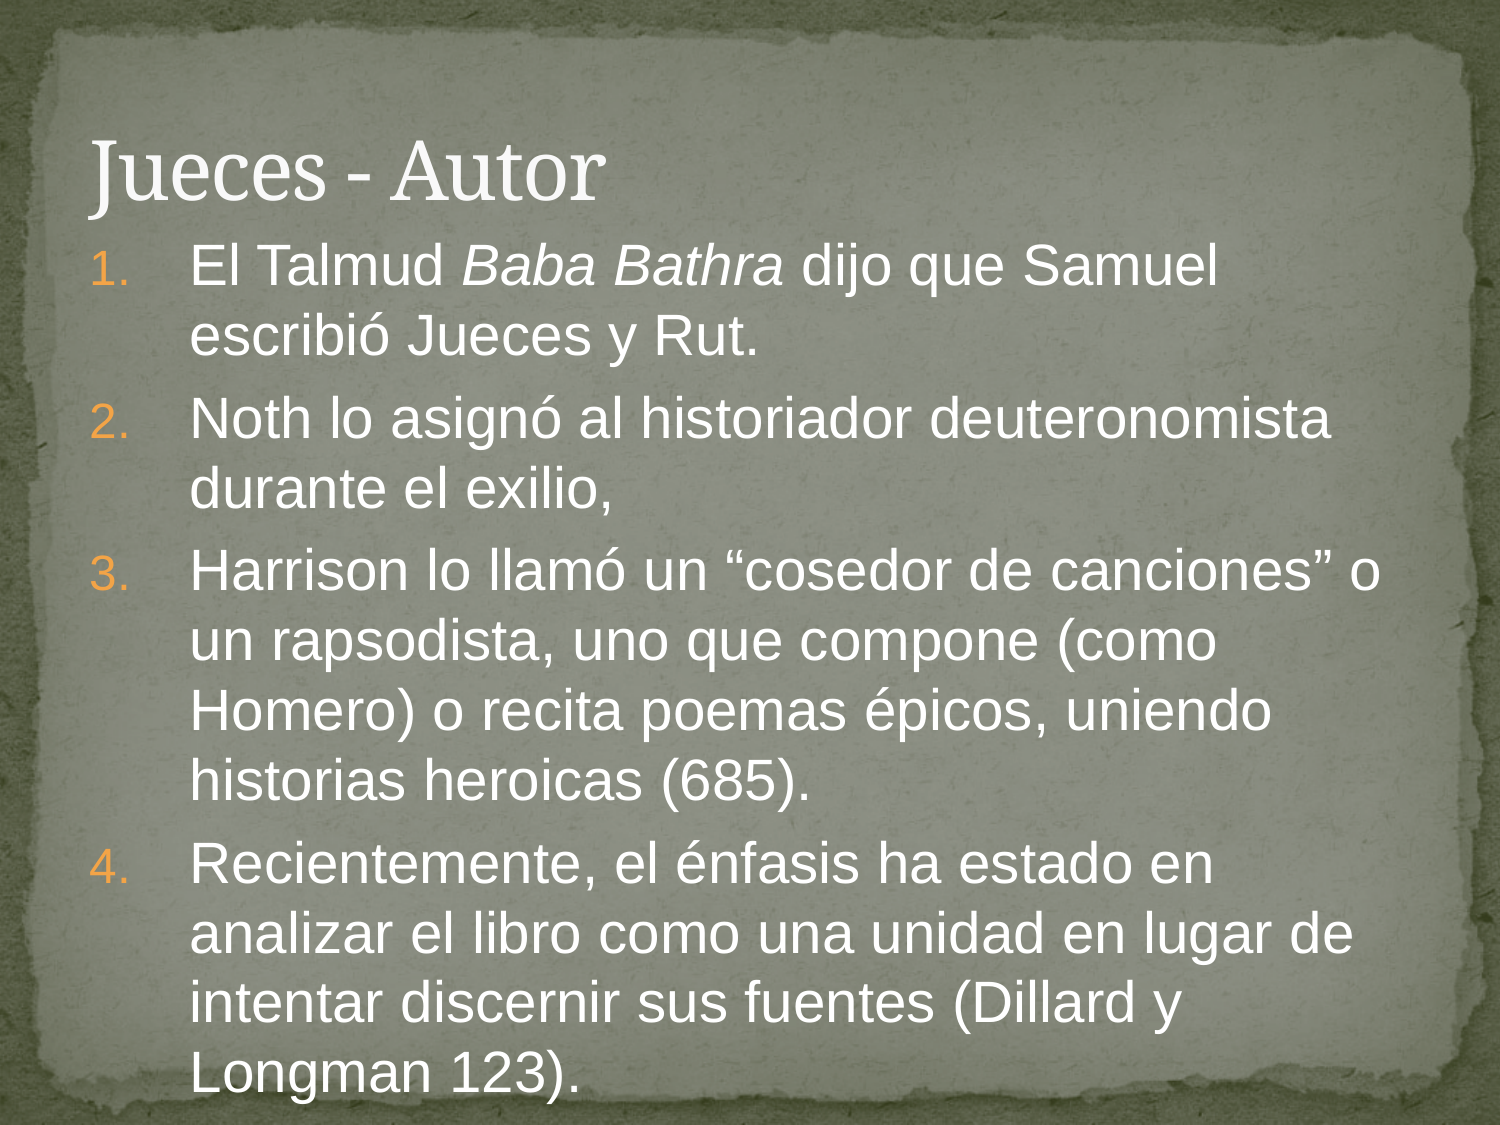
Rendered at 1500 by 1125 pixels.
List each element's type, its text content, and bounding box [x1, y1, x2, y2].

title Jueces - Autor [74, 24, 1425, 225]
list El Talmud Baba Bathra dijo que Samuel escribió Jueces y Rut. Noth lo asignó al historiador deuteronomista durante el exilio, Harrison lo llamó un “cosedor de canciones” o un rapsodista, uno que compone (como Homero) o recita poemas épicos, uniendo historias heroicas (685). Recientemente, el énfasis ha estado en analizar el libro como una unidad en lugar de intentar discernir sus fuentes (Dillard y Longman 123). [75, 225, 1425, 1113]
